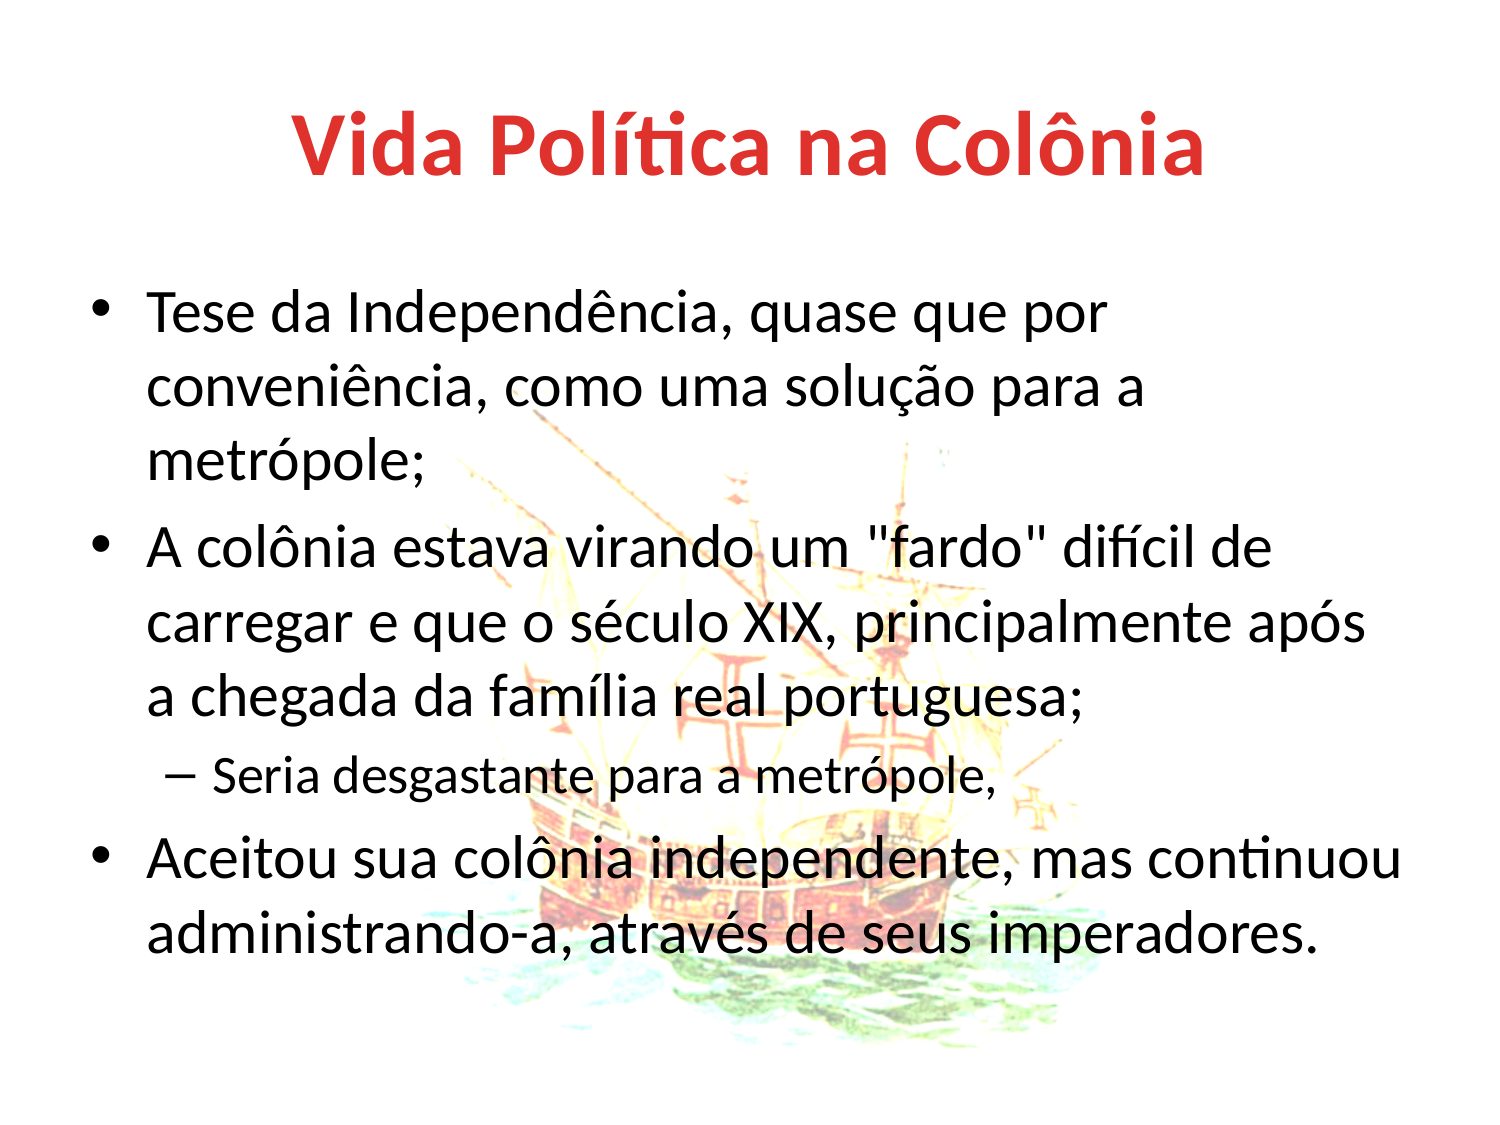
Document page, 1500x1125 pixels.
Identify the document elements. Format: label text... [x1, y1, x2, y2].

list Tese da Independência, quase que por conveniência, como uma solução para a metrópole; A colônia estava virando um "fardo" difícil de carregar e que o século XIX, principalmente após a chegada da família real portuguesa; Seria desgastante para a metrópole, Aceitou sua colônia independente, mas continuou administrando-a, através de seus imperadores. [75, 262, 1425, 1005]
title Vida Política na Colônia [75, 45, 1425, 233]
picture [383, 327, 1139, 1071]
